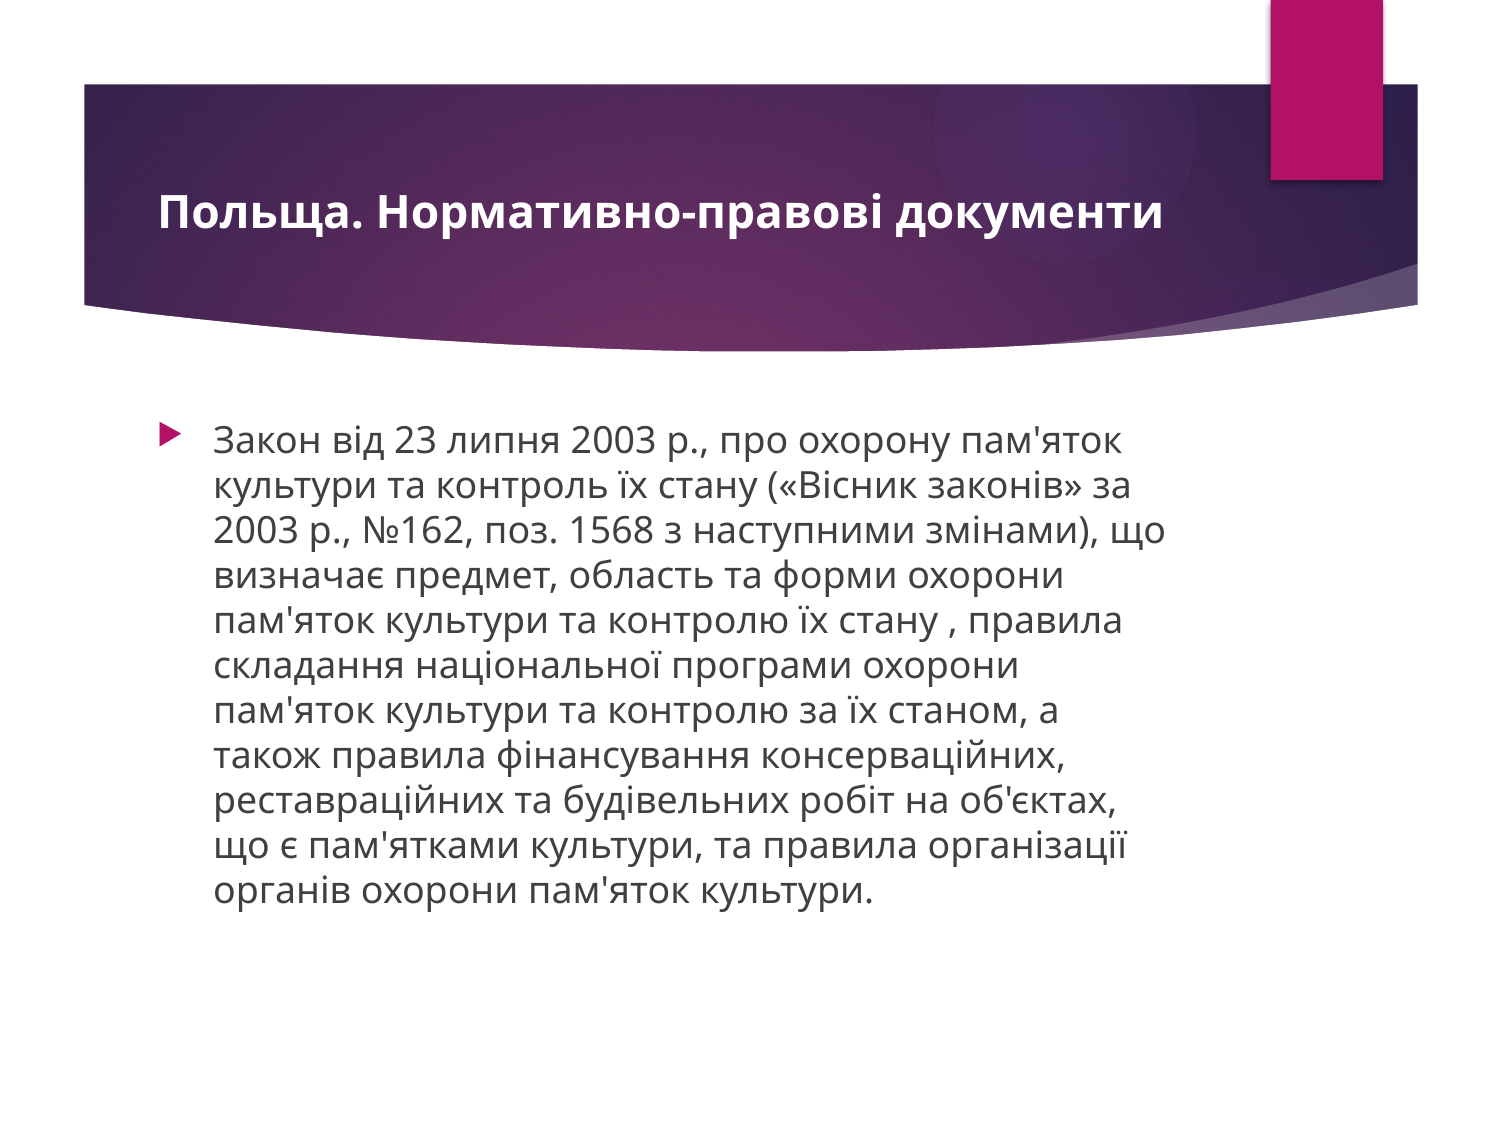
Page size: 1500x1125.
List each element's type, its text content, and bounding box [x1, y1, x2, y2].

list Закон від 23 липня 2003 р., про охорону пам'яток культури та контроль їх стану («Вісник законів» за 2003 р., №162, поз. 1568 з наступними змінами), що визначає предмет, область та форми охорони пам'яток культури та контролю їх стану , правила складання національної програми охорони пам'яток культури та контролю за їх станом, а також правила фінансування консерваційних, реставраційних та будівельних робіт на об'єктах, що є пам'ятками культури, та правила організації органів охорони пам'яток культури. [141, 408, 1183, 988]
title Польща. Нормативно-правові документи [142, 152, 1183, 269]
